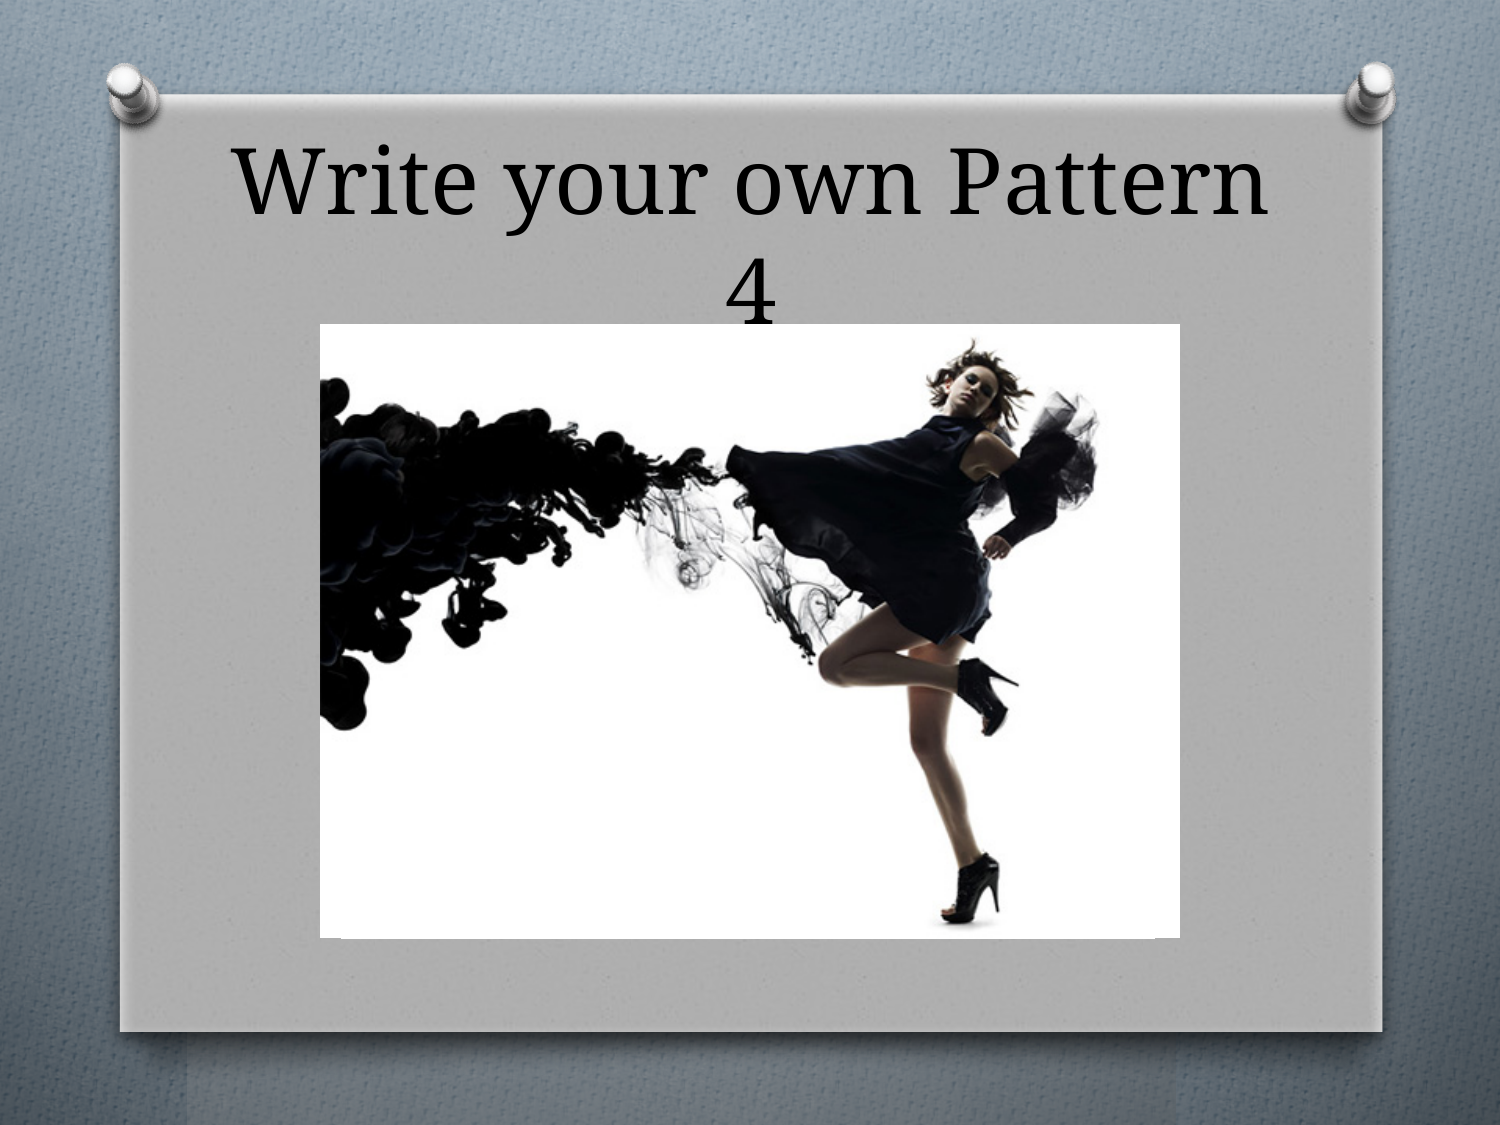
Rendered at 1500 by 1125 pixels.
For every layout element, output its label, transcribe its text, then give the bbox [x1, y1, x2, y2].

picture [75, 29, 198, 153]
title Write your own Pattern 4 [179, 134, 1323, 332]
picture [1317, 35, 1439, 156]
picture [319, 324, 1180, 938]
